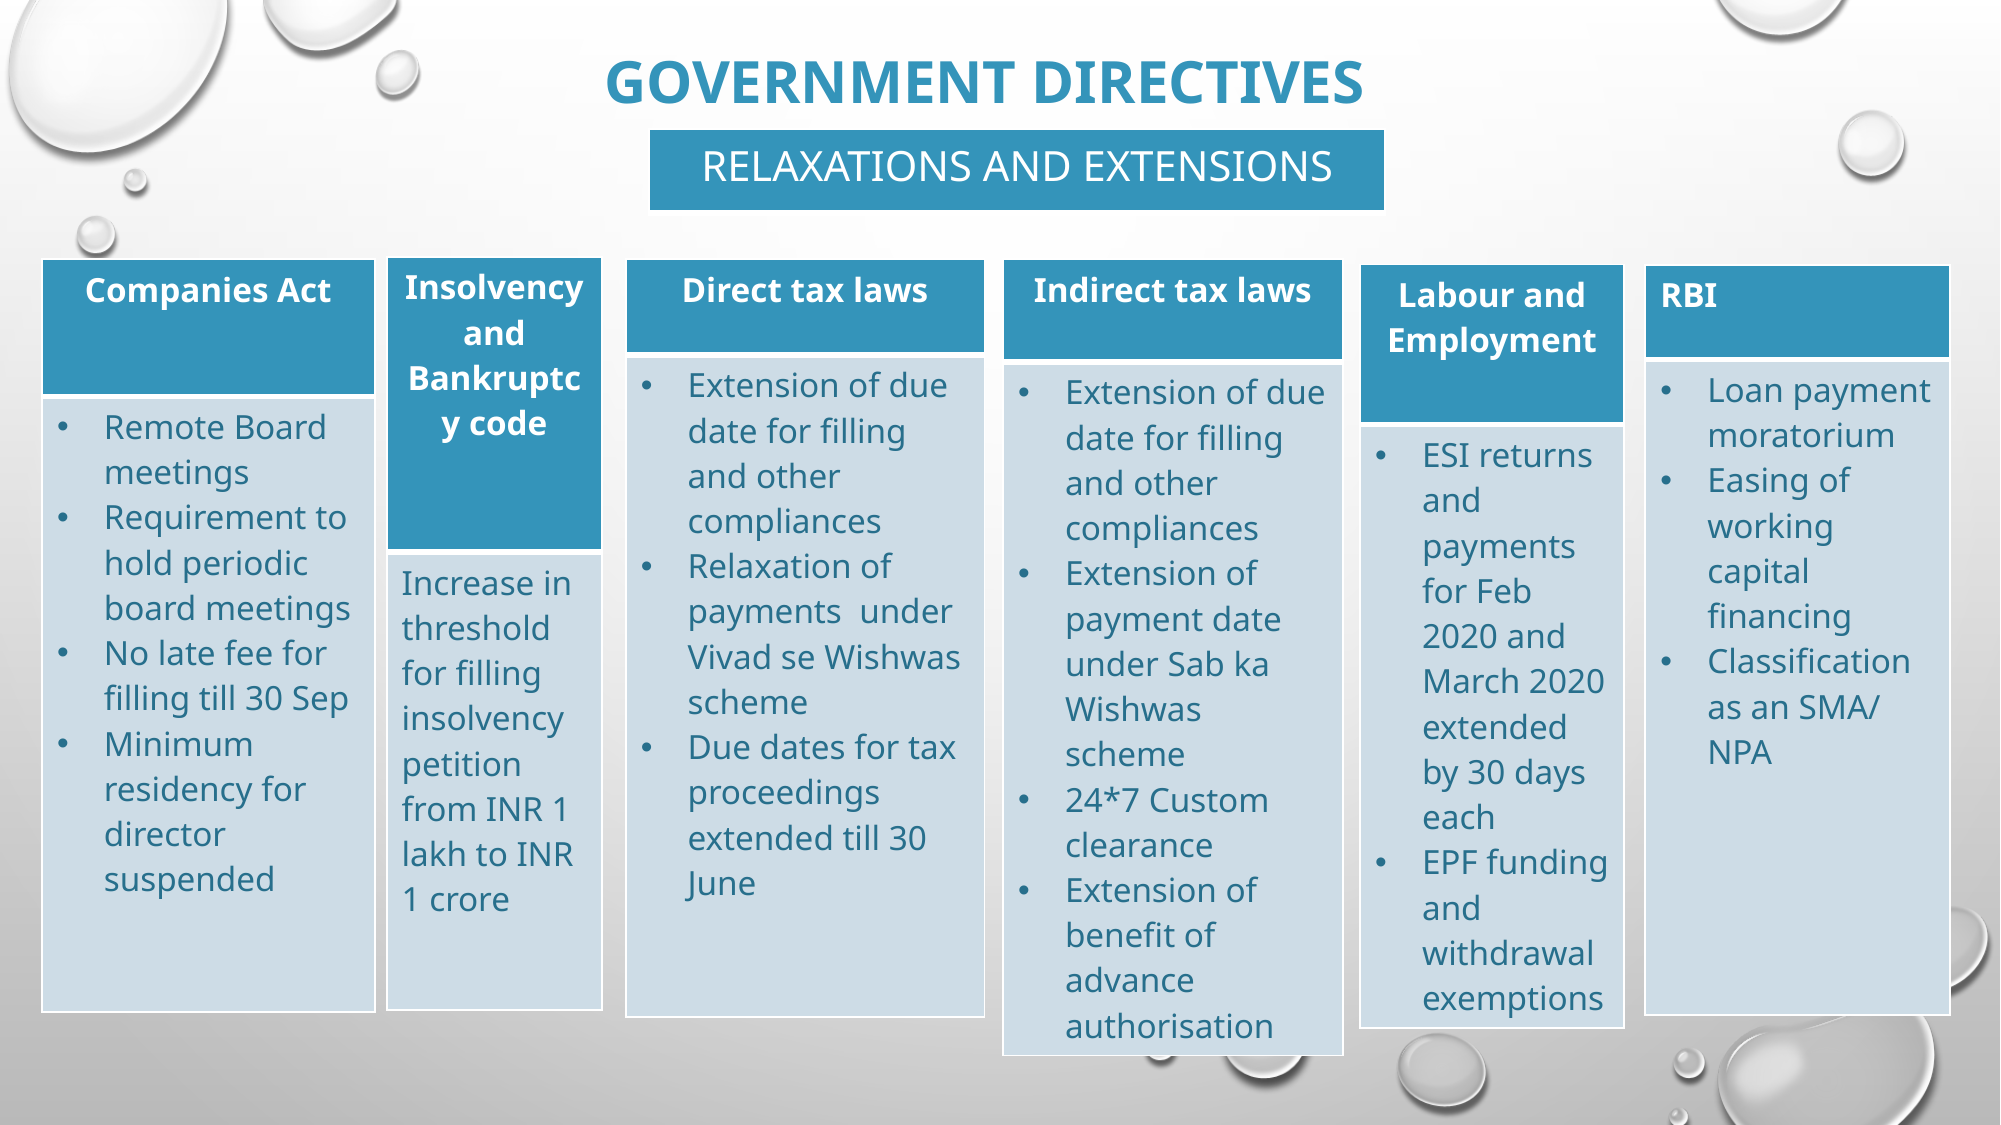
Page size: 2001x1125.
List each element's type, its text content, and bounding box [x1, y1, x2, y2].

table_cell Increase in threshold for filling insolvency petition from INR 1 lakh to INR 1 crore [388, 555, 601, 1009]
table_cell Extension of due date for filling and other compliances Extension of payment date under Sab ka Wishwas scheme 24*7 Custom clearance Extension of benefit of advance authorisation [1004, 365, 1342, 1055]
table_header RELAXATIONS AND EXTENSIONS [650, 130, 1384, 210]
table_header Companies Act [43, 260, 374, 394]
title Government Directives [121, 39, 1847, 129]
table_header Labour and Employment [1361, 265, 1623, 422]
table_cell Remote Board meetings Requirement to hold periodic board meetings No late fee for filling till 30 Sep Minimum residency for director suspended [43, 399, 374, 1011]
table_cell Extension of due date for filling and other compliances Relaxation of payments under Vivad se Wishwas scheme Due dates for tax proceedings extended till 30 June [627, 358, 984, 1016]
table_header Insolvency and Bankruptcy code [388, 258, 601, 549]
table_cell ESI returns and payments for Feb 2020 and March 2020 extended by 30 days each EPF funding and withdrawal exemptions [1361, 427, 1623, 1027]
picture [0, 0, 2000, 1125]
table_header RBI [1646, 266, 1949, 357]
table_header Indirect tax laws [1004, 260, 1342, 359]
table_cell Loan payment moratorium Easing of working capital financing Classification as an SMA/ NPA [1646, 362, 1949, 1014]
table_header Direct tax laws [627, 260, 984, 352]
